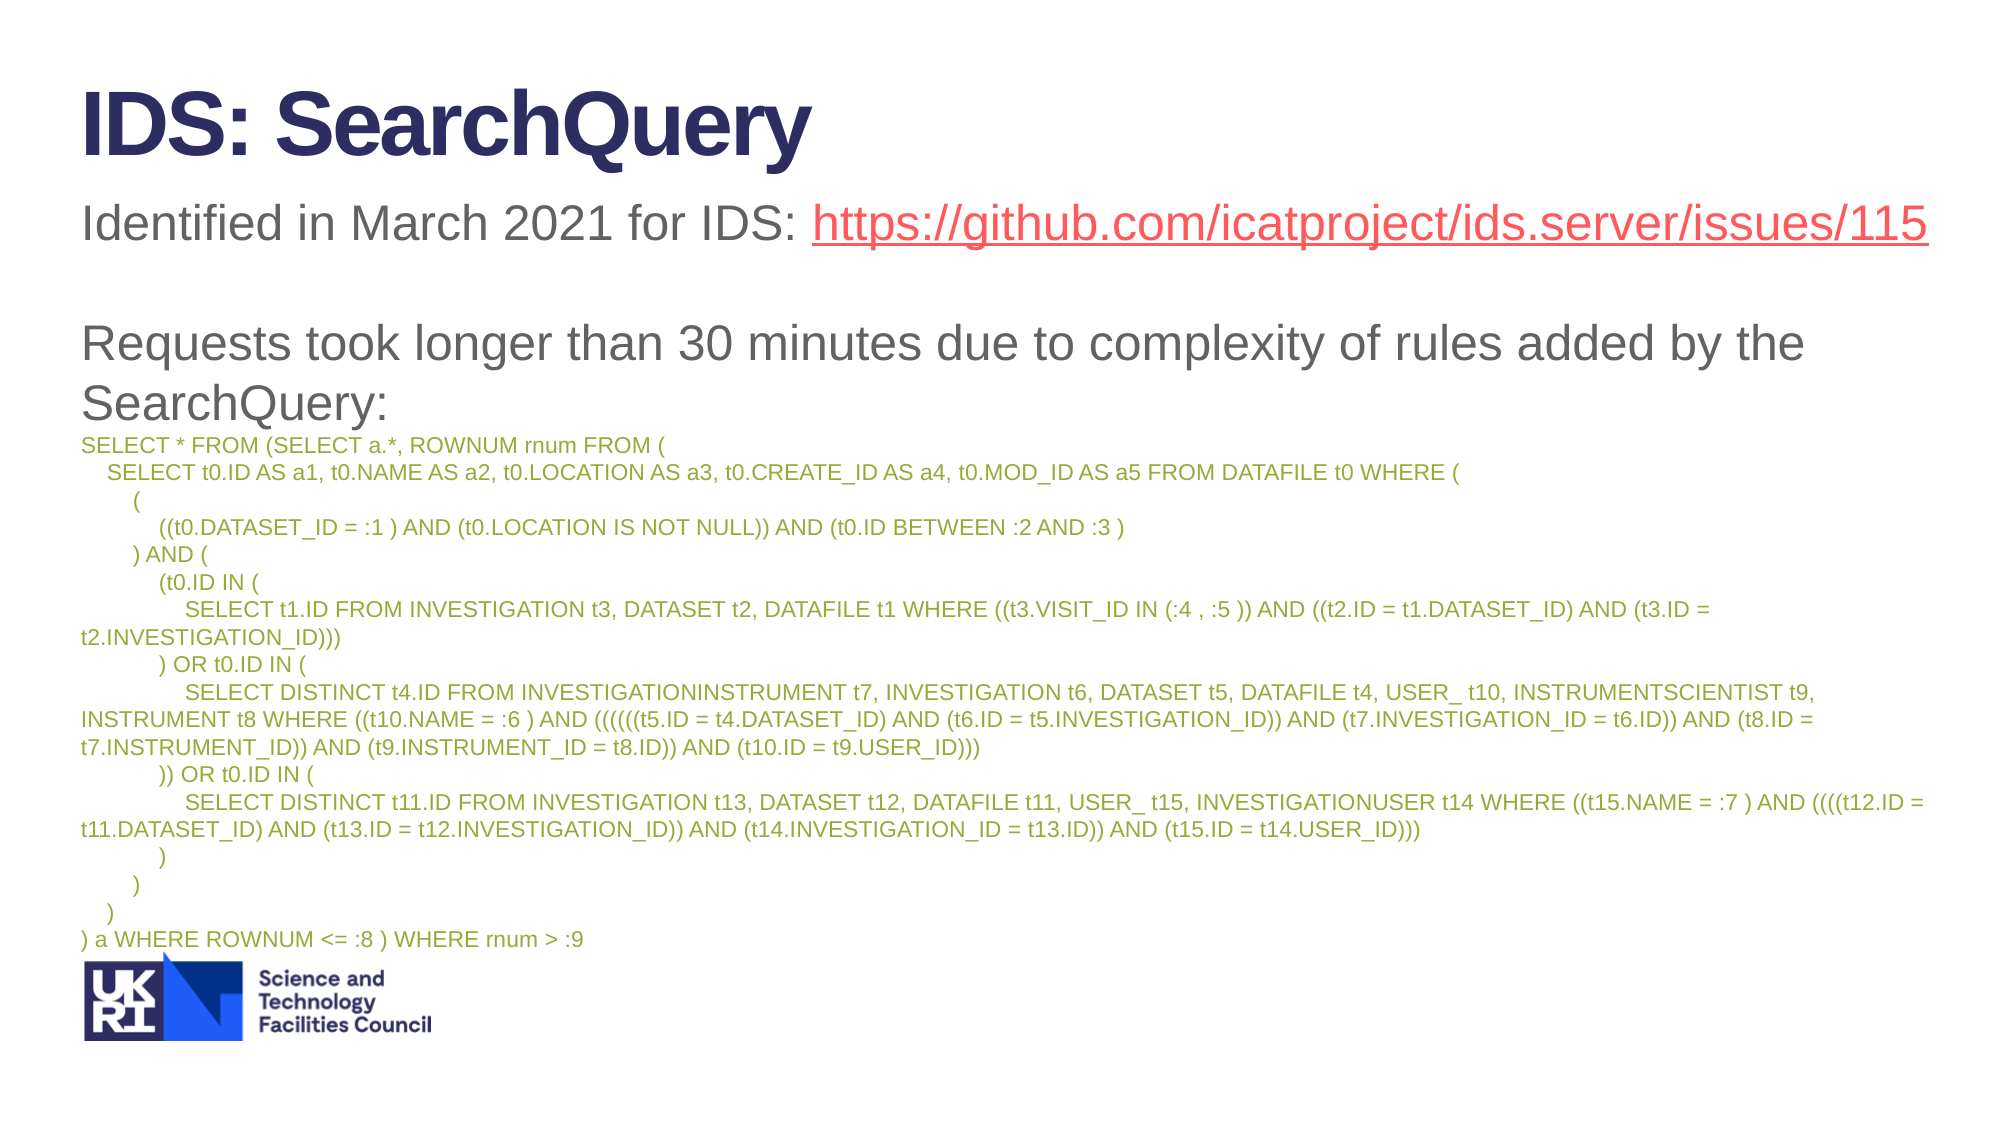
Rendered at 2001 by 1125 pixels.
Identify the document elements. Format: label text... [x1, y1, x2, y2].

text_box Identified in March 2021 for IDS: https://github.com/icatproject/ids.server/issues/115 Requests took longer than 30 minutes due to complexity of rules added by the SearchQuery: SELECT * FROM (SELECT a.*, ROWNUM rnum FROM ( SELECT t0.ID AS a1, t0.NAME AS a2, t0.LOCATION AS a3, t0.CREATE_ID AS a4, t0.MOD_ID AS a5 FROM DATAFILE t0 WHERE ( ( ((t0.DATASET_ID = :1 ) AND (t0.LOCATION IS NOT NULL)) AND (t0.ID BETWEEN :2 AND :3 ) ) AND ( (t0.ID IN ( SELECT t1.ID FROM INVESTIGATION t3, DATASET t2, DATAFILE t1 WHERE ((t3.VISIT_ID IN (:4 , :5 )) AND ((t2.ID = t1.DATASET_ID) AND (t3.ID = t2.INVESTIGATION_ID))) ) OR t0.ID IN ( SELECT DISTINCT t4.ID FROM INVESTIGATIONINSTRUMENT t7, INVESTIGATION t6, DATASET t5, DATAFILE t4, USER_ t10, INSTRUMENTSCIENTIST t9, INSTRUMENT t8 WHERE ((t10.NAME = :6 ) AND ((((((t5.ID = t4.DATASET_ID) AND (t6.ID = t5.INVESTIGATION_ID)) AND (t7.INVESTIGATION_ID = t6.ID)) AND (t8.ID = t7.INSTRUMENT_ID)) AND (t9.INSTRUMENT_ID = t8.ID)) AND (t10.ID = t9.USER_ID))) )) OR t0.ID IN ( SELECT DISTINCT t11.ID FROM INVESTIGATION t13, DATASET t12, DATAFILE t11, USER_ t15, INVESTIGATIONUSER t14 WHERE ((t15.NAME = :7 ) AND ((((t12.ID = t11.DATASET_ID) AND (t13.ID = t12.INVESTIGATION_ID)) AND (t14.INVESTIGATION_ID = t13.ID)) AND (t15.ID = t14.USER_ID))) ) ) ) ) a WHERE ROWNUM <= :8 ) WHERE rnum > :9 [66, 182, 1947, 960]
text_box IDS: SearchQuery [66, 56, 1109, 182]
picture [84, 960, 431, 1041]
